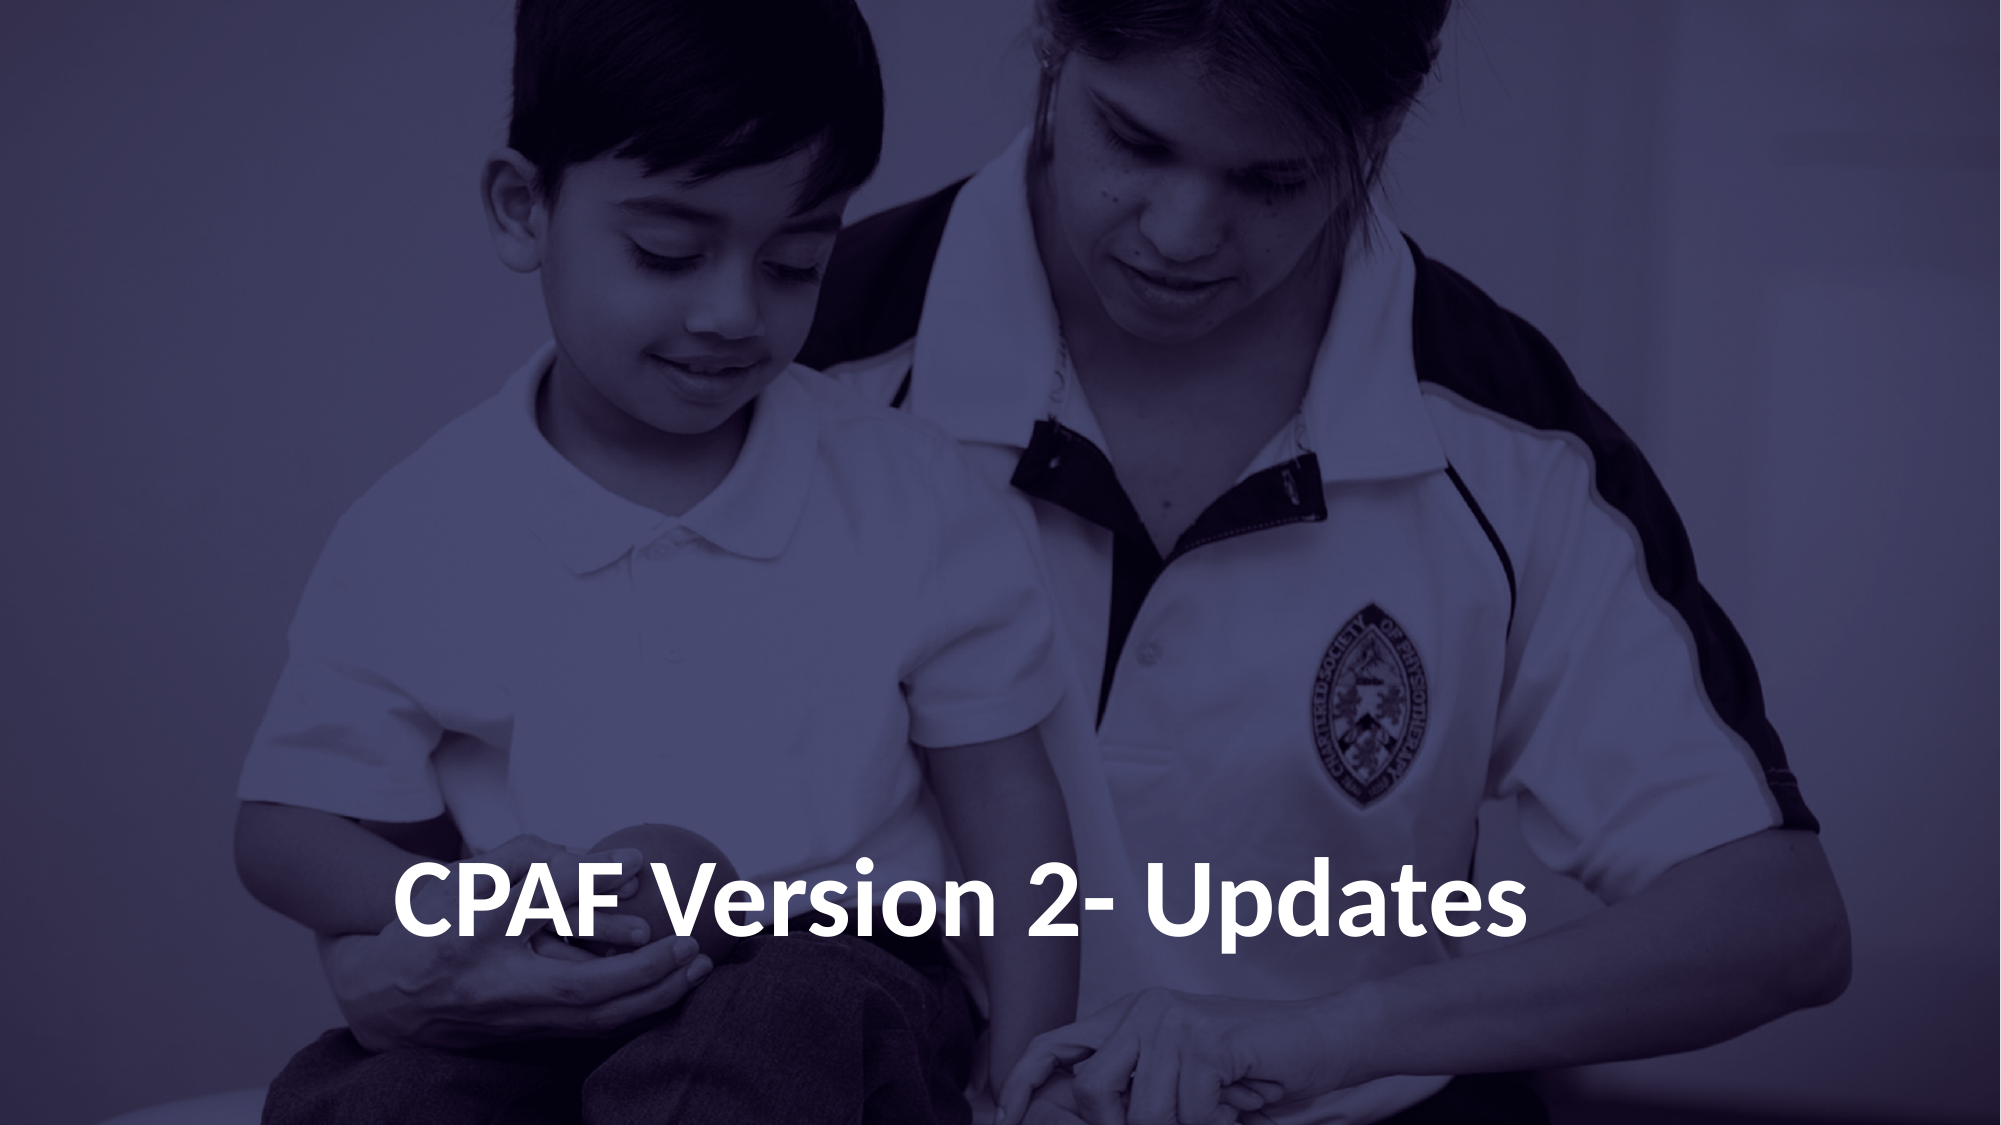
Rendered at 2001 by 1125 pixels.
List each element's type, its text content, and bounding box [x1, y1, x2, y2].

title [62, 243, 1919, 768]
list CPAF Version 2- Updates [62, 831, 1863, 1070]
